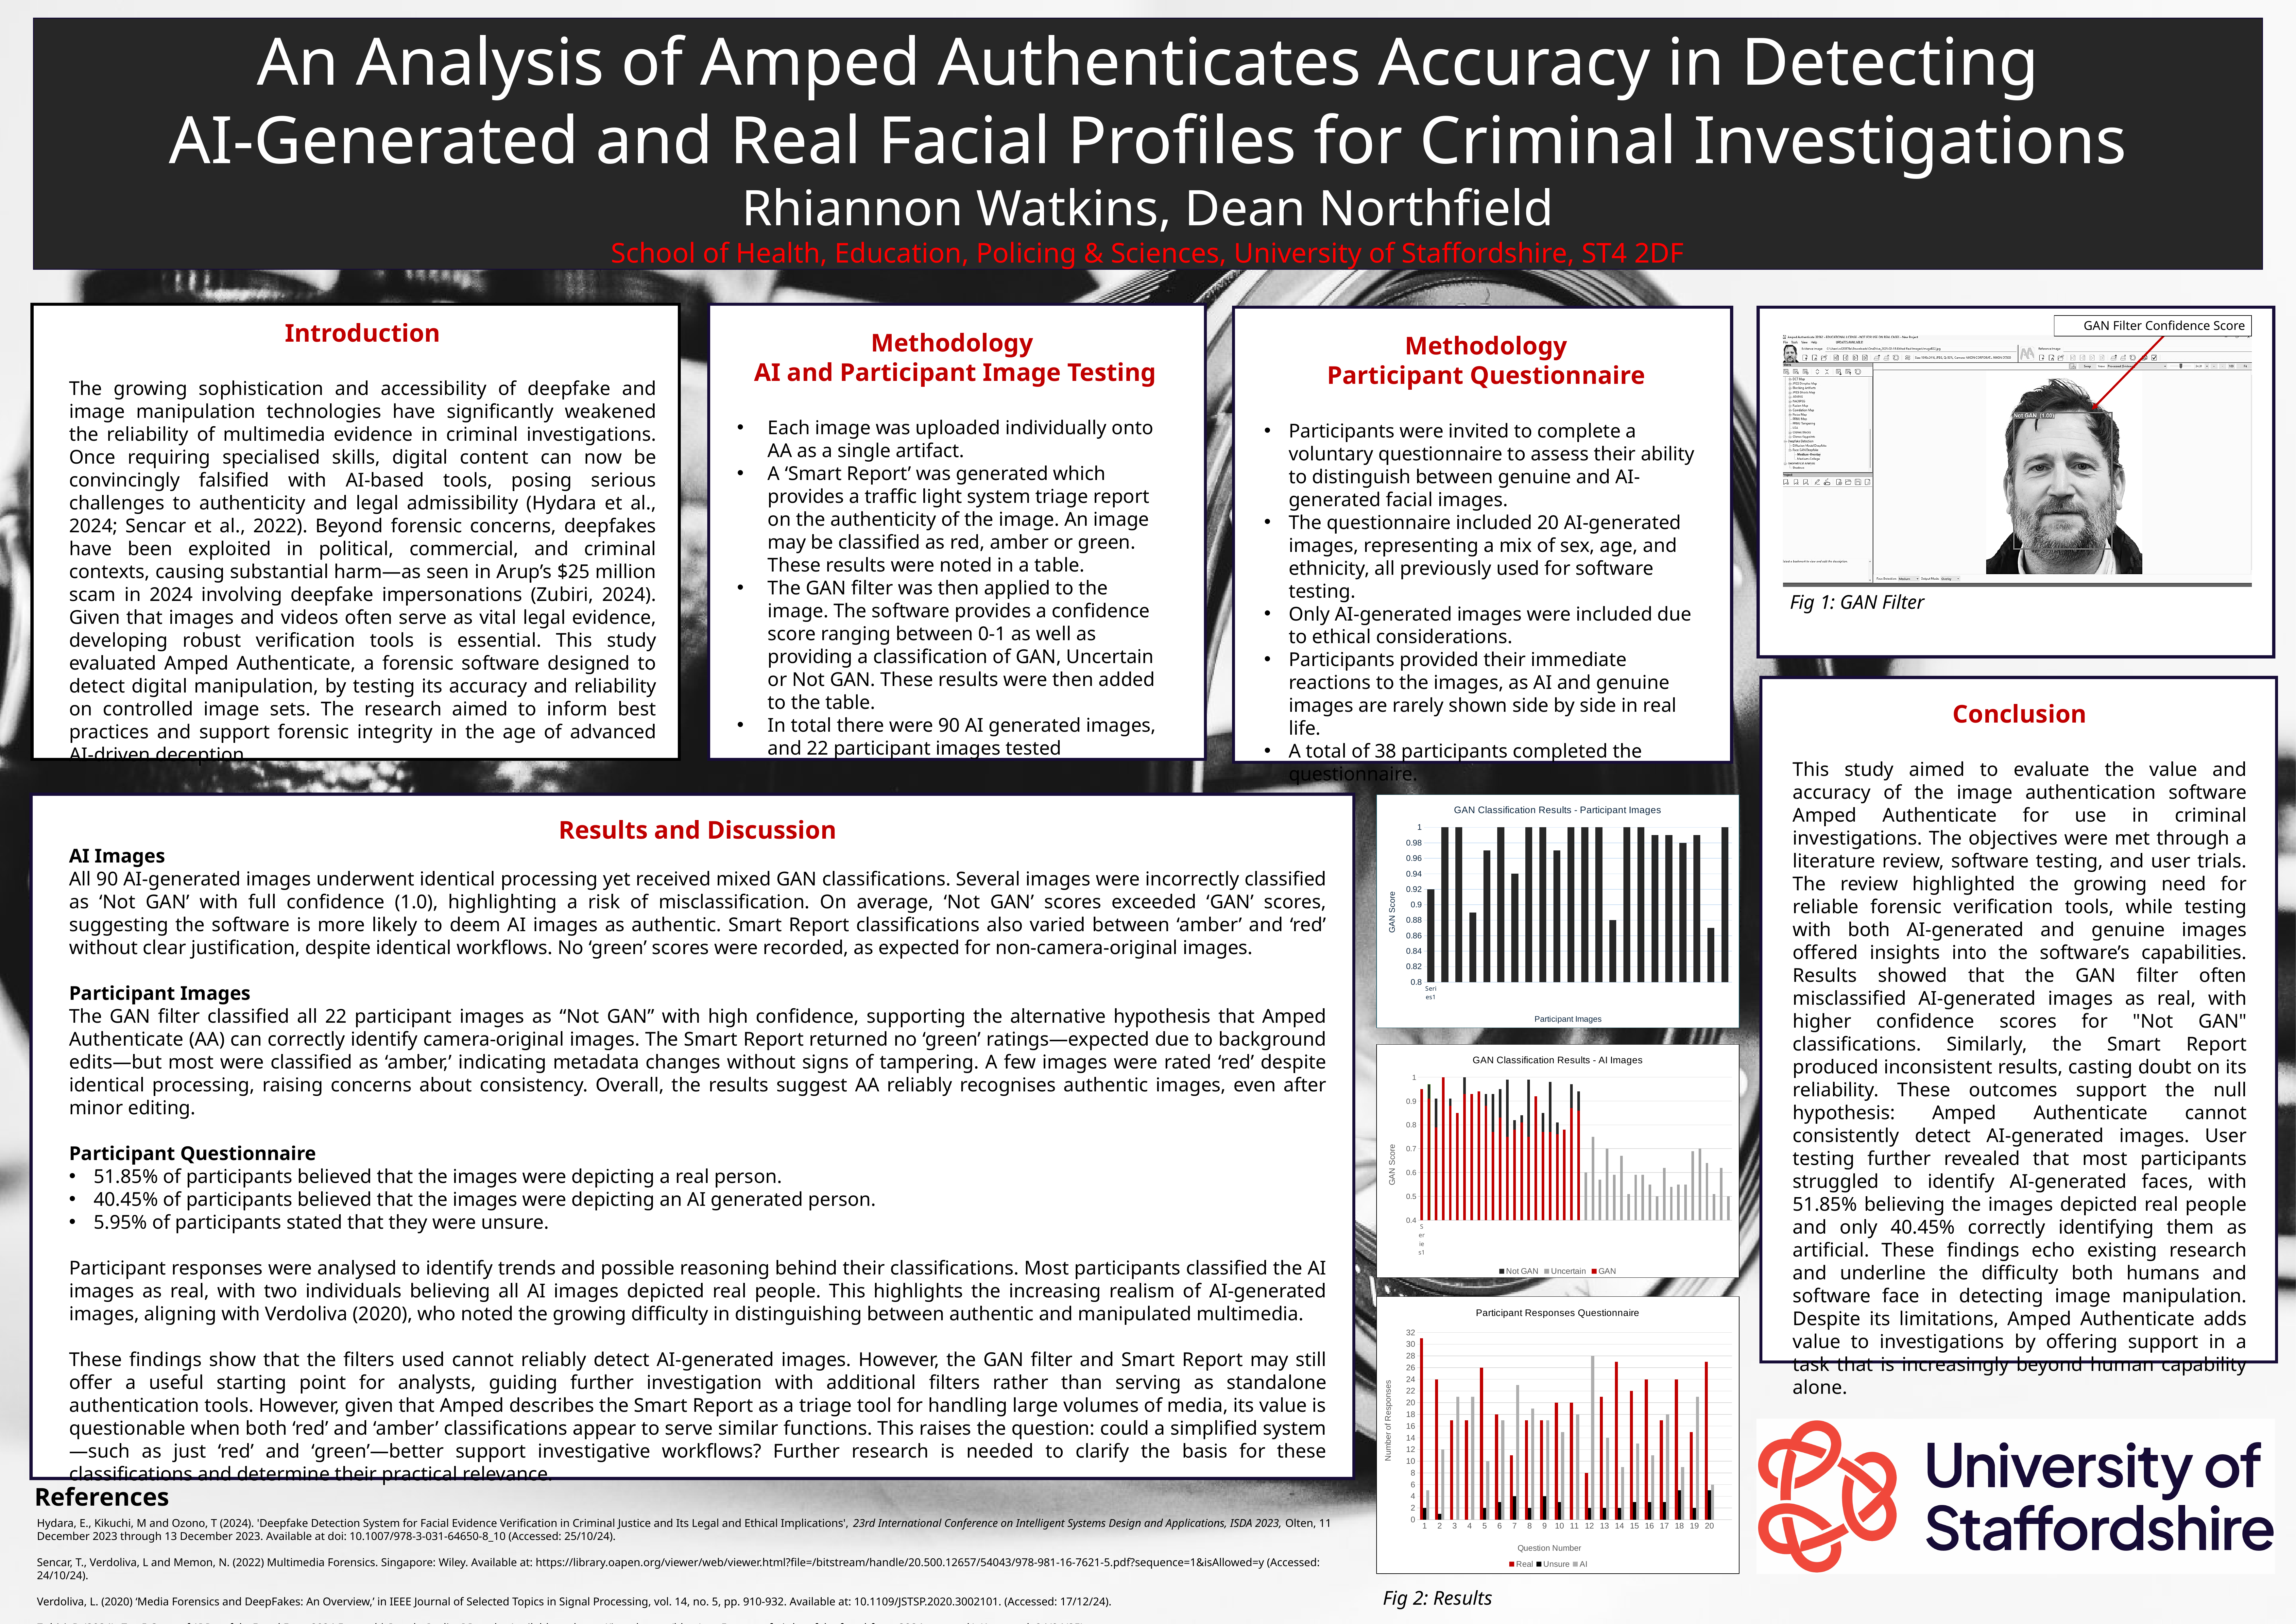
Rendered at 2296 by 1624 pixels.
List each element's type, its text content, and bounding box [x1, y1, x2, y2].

text_box Results and Discussion AI Images All 90 AI-generated images underwent identical processing yet received mixed GAN classifications. Several images were incorrectly classified as ‘Not GAN’ with full confidence (1.0), highlighting a risk of misclassification. On average, ‘Not GAN’ scores exceeded ‘GAN’ scores, suggesting the software is more likely to deem AI images as authentic. Smart Report classifications also varied between ‘amber’ and ‘red’ without clear justification, despite identical workflows. No ‘green’ scores were recorded, as expected for non-camera-original images. Participant Images The GAN filter classified all 22 participant images as “Not GAN” with high confidence, supporting the alternative hypothesis that Amped Authenticate (AA) can correctly identify camera-original images. The Smart Report returned no ‘green’ ratings—expected due to background edits—but most were classified as ‘amber,’ indicating metadata changes without signs of tampering. A few images were rated ‘red’ despite identical processing, raising concerns about consistency. Overall, the results suggest AA reliably recognises authentic images, even after minor editing. Participant Questionnaire 51.85% of participants believed that the images were depicting a real person. 40.45% of participants believed that the images were depicting an AI generated person. 5.95% of participants stated that they were unsure. Participant responses were analysed to identify trends and possible reasoning behind their classifications. Most participants classified the AI images as real, with two individuals believing all AI images depicted real people. This highlights the increasing realism of AI-generated images, aligning with Verdoliva (2020), who noted the growing difficulty in distinguishing between authentic and manipulated multimedia. These findings show that the filters used cannot reliably detect AI-generated images. However, the GAN filter and Smart Report may still offer a useful starting point for analysts, guiding further investigation with additional filters rather than serving as standalone authentication tools. However, given that Amped describes the Smart Report as a triage tool for handling large volumes of media, its value is questionable when both ‘red’ and ‘amber’ classifications appear to serve similar functions. This raises the question: could a simplified system—such as just ‘red’ and ‘green’—better support investigative workflows? Further research is needed to clarify the basis for these classifications and determine their practical relevance. [64, 812, 1331, 1487]
text_box [30, 794, 1354, 1479]
picture [0, 0, 2296, 1624]
chart [1376, 1296, 1740, 1574]
text_box [1233, 307, 1732, 763]
text_box Hydara, E., Kikuchi, M and Ozono, T (2024). 'Deepfake Detection System for Facial Evidence Verification in Criminal Justice and Its Legal and Ethical Implications', 23rd International Conference on Intelligent Systems Design and Applications, ISDA 2023, Olten, 11 December 2023 through 13 December 2023. Available at doi: 10.1007/978-3-031-64650-8_10 (Accessed: 25/10/24). Sencar, T., Verdoliva, L and Memon, N. (2022) Multimedia Forensics. Singapore: Wiley. Available at: https://library.oapen.org/viewer/web/viewer.html?file=/bitstream/handle/20.500.12657/54043/978-981-16-7621-5.pdf?sequence=1&isAllowed=y (Accessed: 24/10/24). Verdoliva, L. (2020) ‘Media Forensics and DeepFakes: An Overview,’ in IEEE Journal of Selected Topics in Signal Processing, vol. 14, no. 5, pp. 910-932. Available at: 10.1109/JSTSP.2020.3002101. (Accessed: 17/12/24). Zubiri, P. (2024). Top 5 Cases of AI Deepfake Fraud From 2024 Exposed | Incode. [online] Incode. Available at: https://incode.com/blog/top-5-cases-of-ai-deepfake-fraud-from-2024-exposed/. (Accessed: 04/04/25). [32, 1514, 1370, 1624]
text_box Fig 2: Results [1376, 1577, 2119, 1617]
text_box Fig 1: GAN Filter [1783, 581, 2296, 621]
text_box GAN Filter Confidence Score [2054, 315, 2252, 335]
text_box References [21, 1470, 1235, 1624]
text_box An Analysis of Amped Authenticates Accuracy in Detecting AI-Generated and Real Facial Profiles for Criminal Investigations Rhiannon Watkins, Dean Northfield School of Health, Education, Policing & Sciences, University of Staffordshire, ST4 2DF [33, 18, 2263, 270]
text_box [2091, 327, 2172, 410]
text_box [1760, 677, 2277, 1362]
text_box Methodology Participant Questionnaire Participants were invited to complete a voluntary questionnaire to assess their ability to distinguish between genuine and AI-generated facial images. The questionnaire included 20 AI-generated images, representing a mix of sex, age, and ethnicity, all previously used for software testing. Only AI-generated images were included due to ethical considerations. Participants provided their immediate reactions to the images, as AI and genuine images are rarely shown side by side in real life. A total of 38 participants completed the questionnaire. [1259, 328, 1713, 787]
text_box [1758, 307, 2274, 658]
picture [1783, 335, 2252, 587]
text_box [708, 304, 1206, 760]
chart [1376, 794, 1740, 1028]
text_box Conclusion This study aimed to evaluate the value and accuracy of the image authentication software Amped Authenticate for use in criminal investigations. The objectives were met through a literature review, software testing, and user trials. The review highlighted the growing need for reliable forensic verification tools, while testing with both AI-generated and genuine images offered insights into the software’s capabilities. Results showed that the GAN filter often misclassified AI-generated images as real, with higher confidence scores for "Not GAN" classifications. Similarly, the Smart Report produced inconsistent results, casting doubt on its reliability. These outcomes support the null hypothesis: Amped Authenticate cannot consistently detect AI-generated images. User testing further revealed that most participants struggled to identify AI-generated faces, with 51.85% believing the images depicted real people and only 40.45% correctly identifying them as artificial. These findings echo existing research and underline the difficulty both humans and software face in detecting image manipulation. Despite its limitations, Amped Authenticate adds value to investigations by offering support in a task that is increasingly beyond human capability alone. [1788, 695, 2252, 1400]
text_box [32, 304, 680, 760]
text_box Introduction The growing sophistication and accessibility of deepfake and image manipulation technologies have significantly weakened the reliability of multimedia evidence in criminal investigations. Once requiring specialised skills, digital content can now be convincingly falsified with AI-based tools, posing serious challenges to authenticity and legal admissibility (Hydara et al., 2024; Sencar et al., 2022). Beyond forensic concerns, deepfakes have been exploited in political, commercial, and criminal contexts, causing substantial harm—as seen in Arup’s $25 million scam in 2024 involving deepfake impersonations (Zubiri, 2024). Given that images and videos often serve as vital legal evidence, developing robust verification tools is essential. This study evaluated Amped Authenticate, a forensic software designed to detect digital manipulation, by testing its accuracy and reliability on controlled image sets. The research aimed to inform best practices and support forensic integrity in the age of advanced AI-driven deception. [64, 315, 661, 768]
chart [1376, 1044, 1740, 1278]
text_box Methodology AI and Participant Image Testing Each image was uploaded individually onto AA as a single artifact. A ‘Smart Report’ was generated which provides a traffic light system triage report on the authenticity of the image. An image may be classified as red, amber or green. These results were noted in a table. The GAN filter was then applied to the image. The software provides a confidence score ranging between 0-1 as well as providing a classification of GAN, Uncertain or Not GAN. These results were then added to the table. In total there were 90 AI generated images, and 22 participant images tested [732, 324, 1179, 784]
